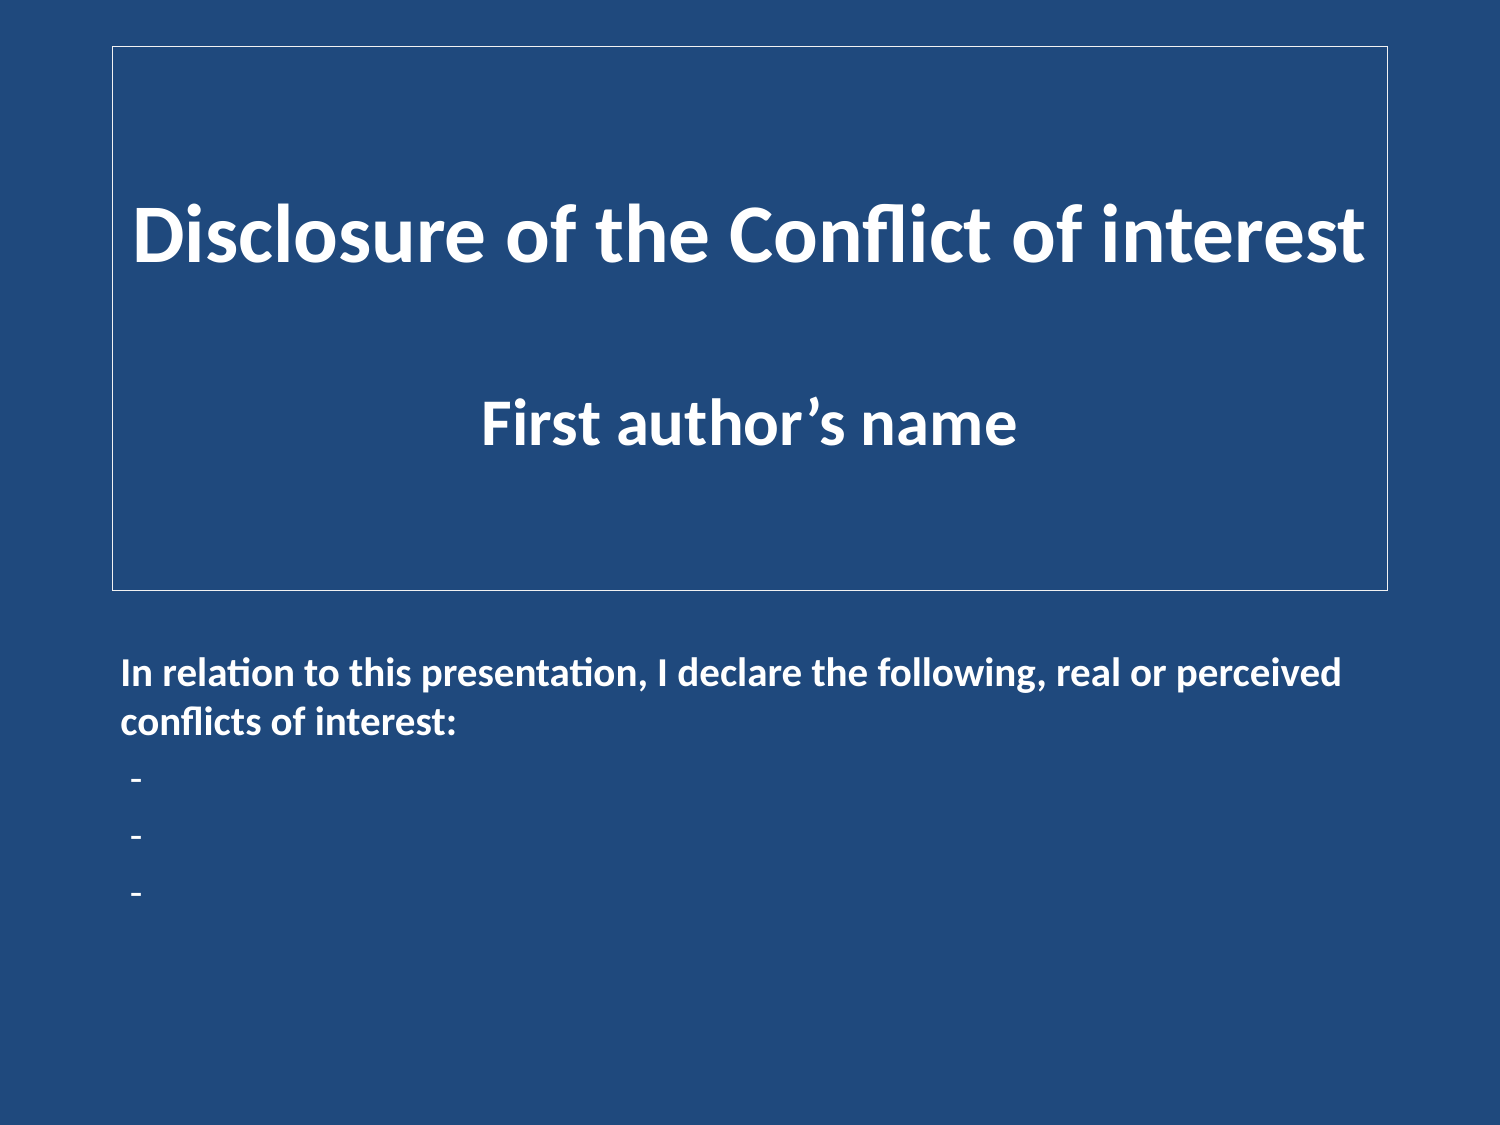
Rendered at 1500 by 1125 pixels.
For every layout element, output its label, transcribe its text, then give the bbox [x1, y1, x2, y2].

title Disclosure of the Conflict of interest First author’s name [112, 46, 1388, 591]
subtitle In relation to this presentation, I declare the following, real or perceived conflicts of interest: - - - [105, 637, 1447, 925]
